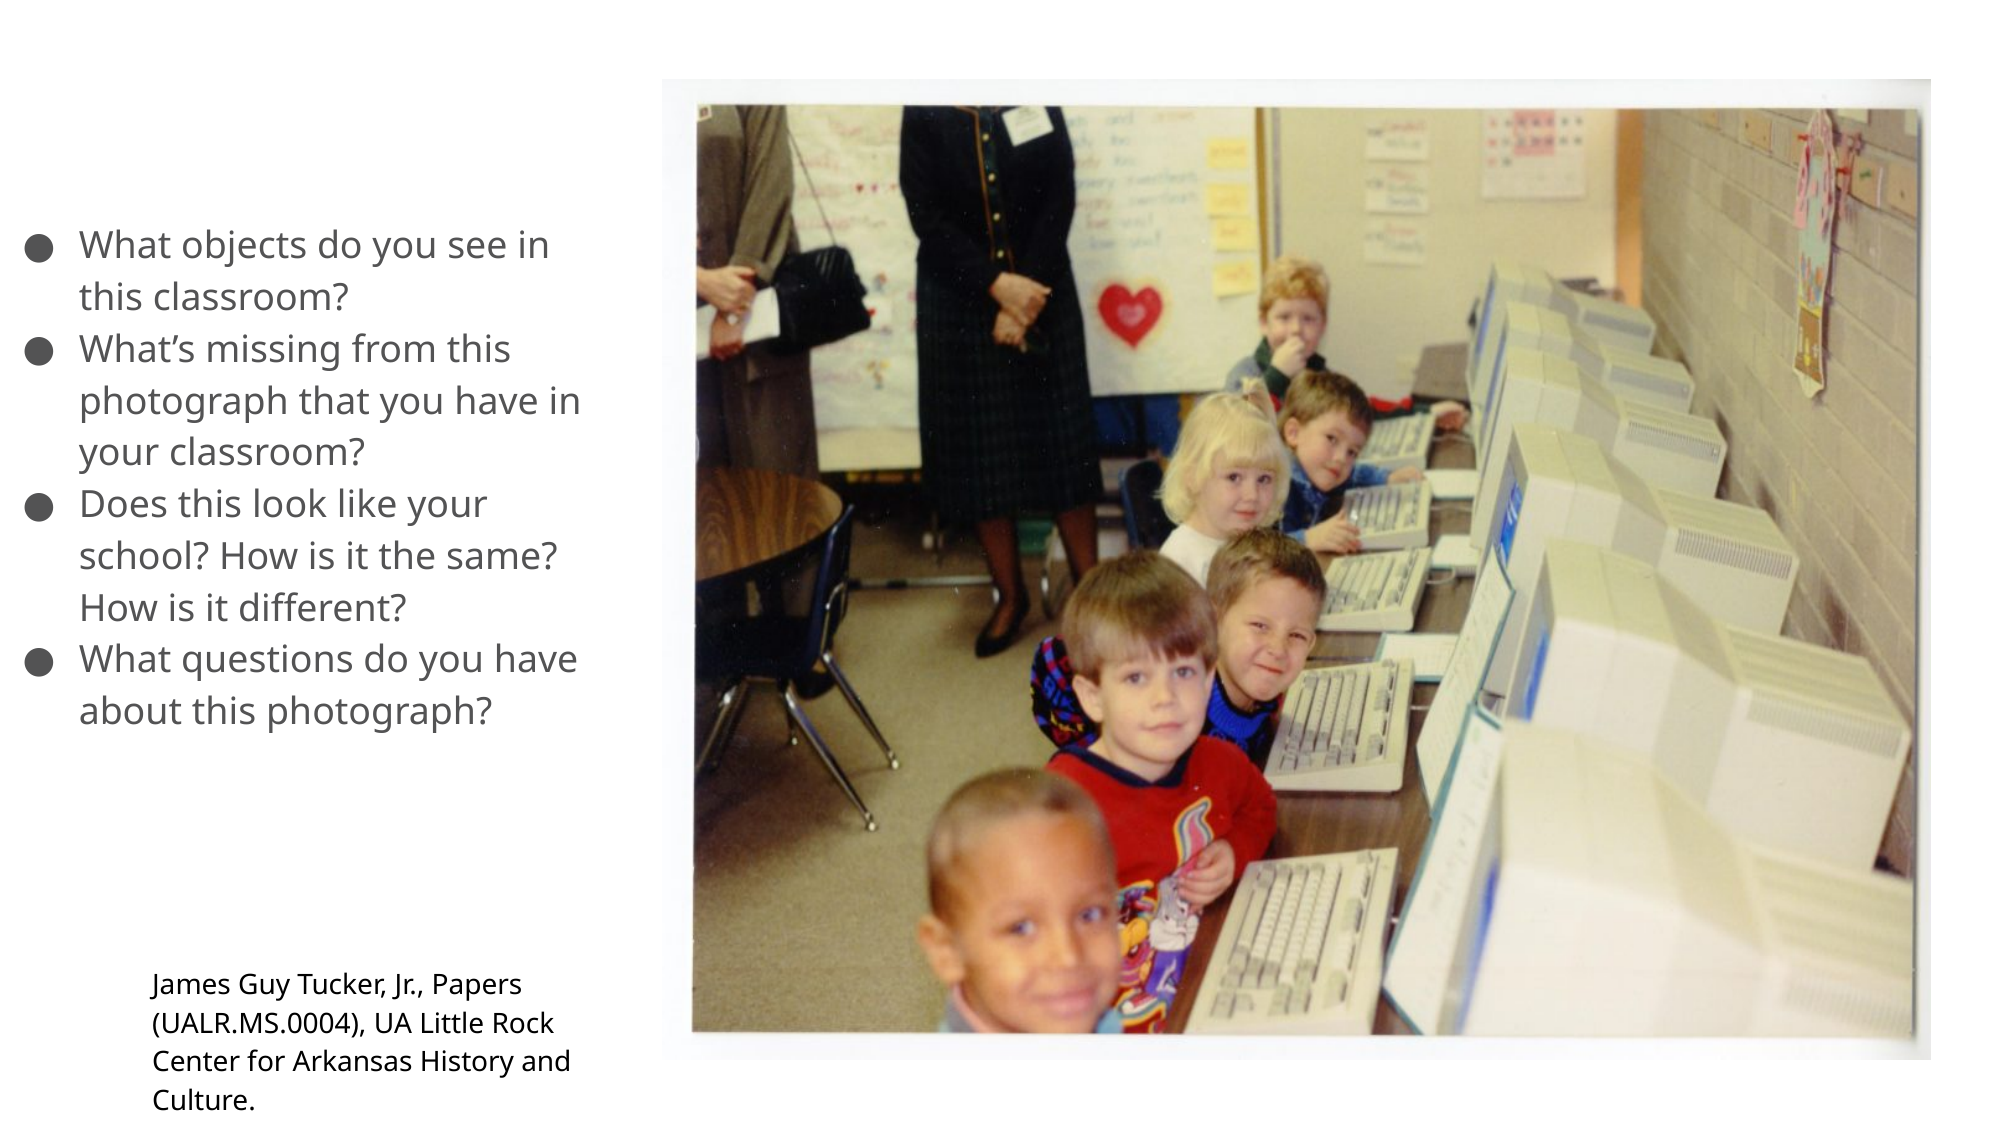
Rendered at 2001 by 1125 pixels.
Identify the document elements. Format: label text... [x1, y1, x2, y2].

title What objects do you see in this classroom? What’s missing from this photograph that you have in your classroom? Does this look like your school? How is it the same? How is it different? What questions do you have about this photograph? [0, 169, 639, 868]
text_box James Guy Tucker, Jr., Papers (UALR.MS.0004), UA Little Rock Center for Arkansas History and Culture. [137, 792, 630, 1125]
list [661, 79, 1931, 1060]
